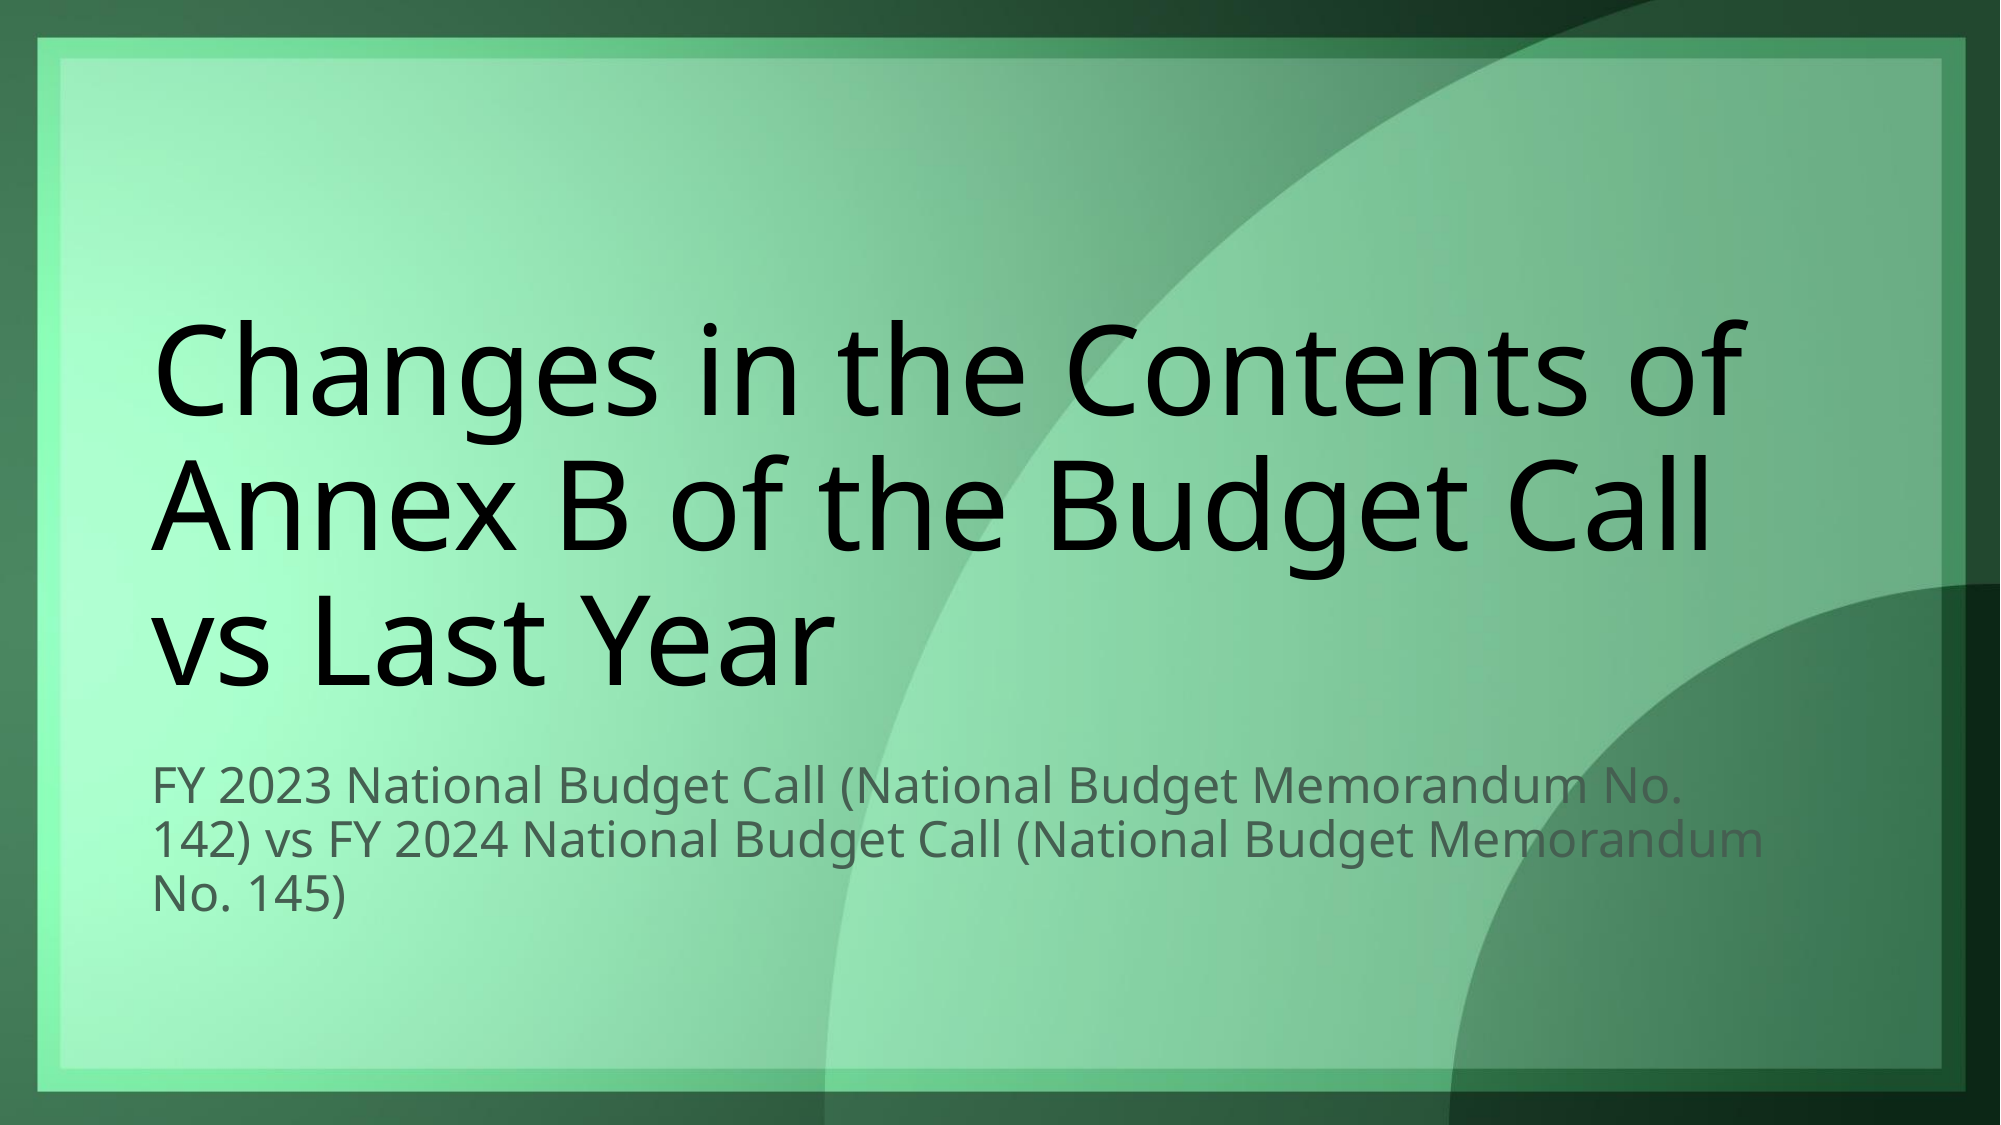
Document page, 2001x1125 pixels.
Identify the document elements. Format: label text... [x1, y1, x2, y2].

picture [0, 0, 2000, 1125]
list FY 2023 National Budget Call (National Budget Memorandum No. 142) vs FY 2024 National Budget Call (National Budget Memorandum No. 145) [136, 752, 1803, 999]
title Changes in the Contents of Annex B of the Budget Call vs Last Year [136, 252, 1862, 720]
